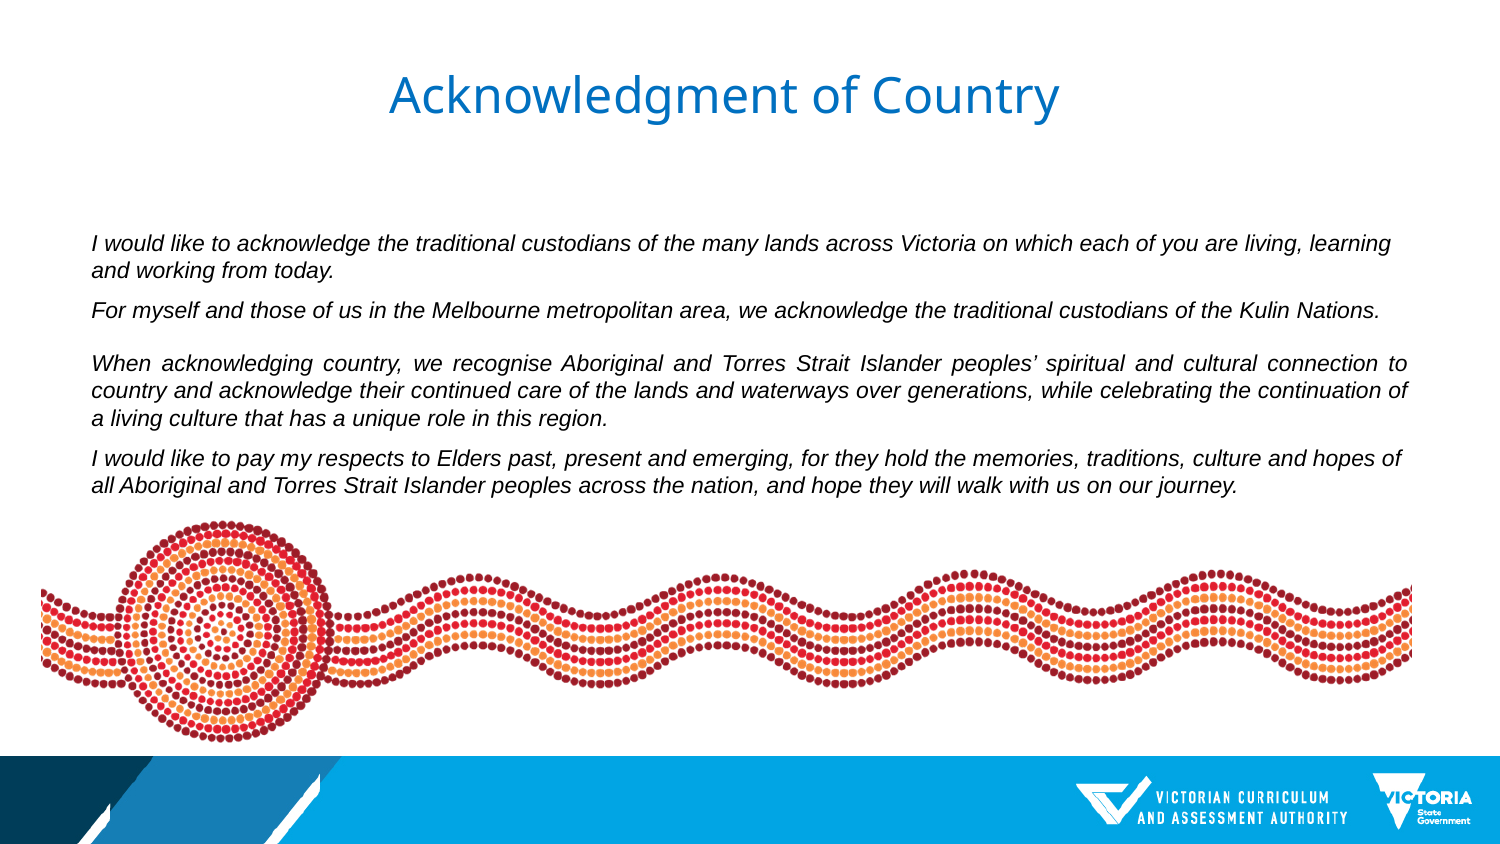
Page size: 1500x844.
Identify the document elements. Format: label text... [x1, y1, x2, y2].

picture [1426, 792, 1452, 804]
picture [1268, 792, 1272, 802]
picture [1308, 814, 1313, 823]
text_box I would like to acknowledge the traditional custodians of the many lands across Victoria on which each of you are living, learning and working from today. For myself and those of us in the Melbourne metropolitan area, we acknowledge the traditional custodians of the Kulin Nations. When acknowledging country, we recognise Aboriginal and Torres Strait Islander peoples’ spiritual and cultural connection to country and acknowledge their continued care of the lands and waterways over generations, while celebrating the continuation of a living culture that has a unique role in this region. I would like to pay my respects to Elders past, present and emerging, for they hold the memories, traditions, culture and hopes of all Aboriginal and Torres Strait Islander peoples across the nation, and hope they will walk with us on our journey. [76, 220, 1424, 506]
picture [1190, 792, 1194, 802]
picture [1299, 812, 1303, 823]
picture [1149, 813, 1153, 823]
picture [1214, 792, 1219, 802]
picture [1460, 793, 1471, 803]
picture [1281, 812, 1286, 823]
picture [1077, 777, 1150, 824]
picture [1199, 792, 1204, 803]
picture [1374, 774, 1425, 828]
picture [0, 0, 1500, 844]
picture [1249, 812, 1254, 823]
picture [1318, 812, 1322, 823]
picture [1201, 812, 1205, 823]
picture [1302, 792, 1306, 803]
text_box Acknowledgment of Country [374, 55, 1125, 131]
picture [1258, 812, 1262, 823]
picture [1229, 813, 1235, 823]
picture [1224, 792, 1229, 802]
picture [1240, 812, 1244, 823]
picture [1320, 792, 1327, 802]
